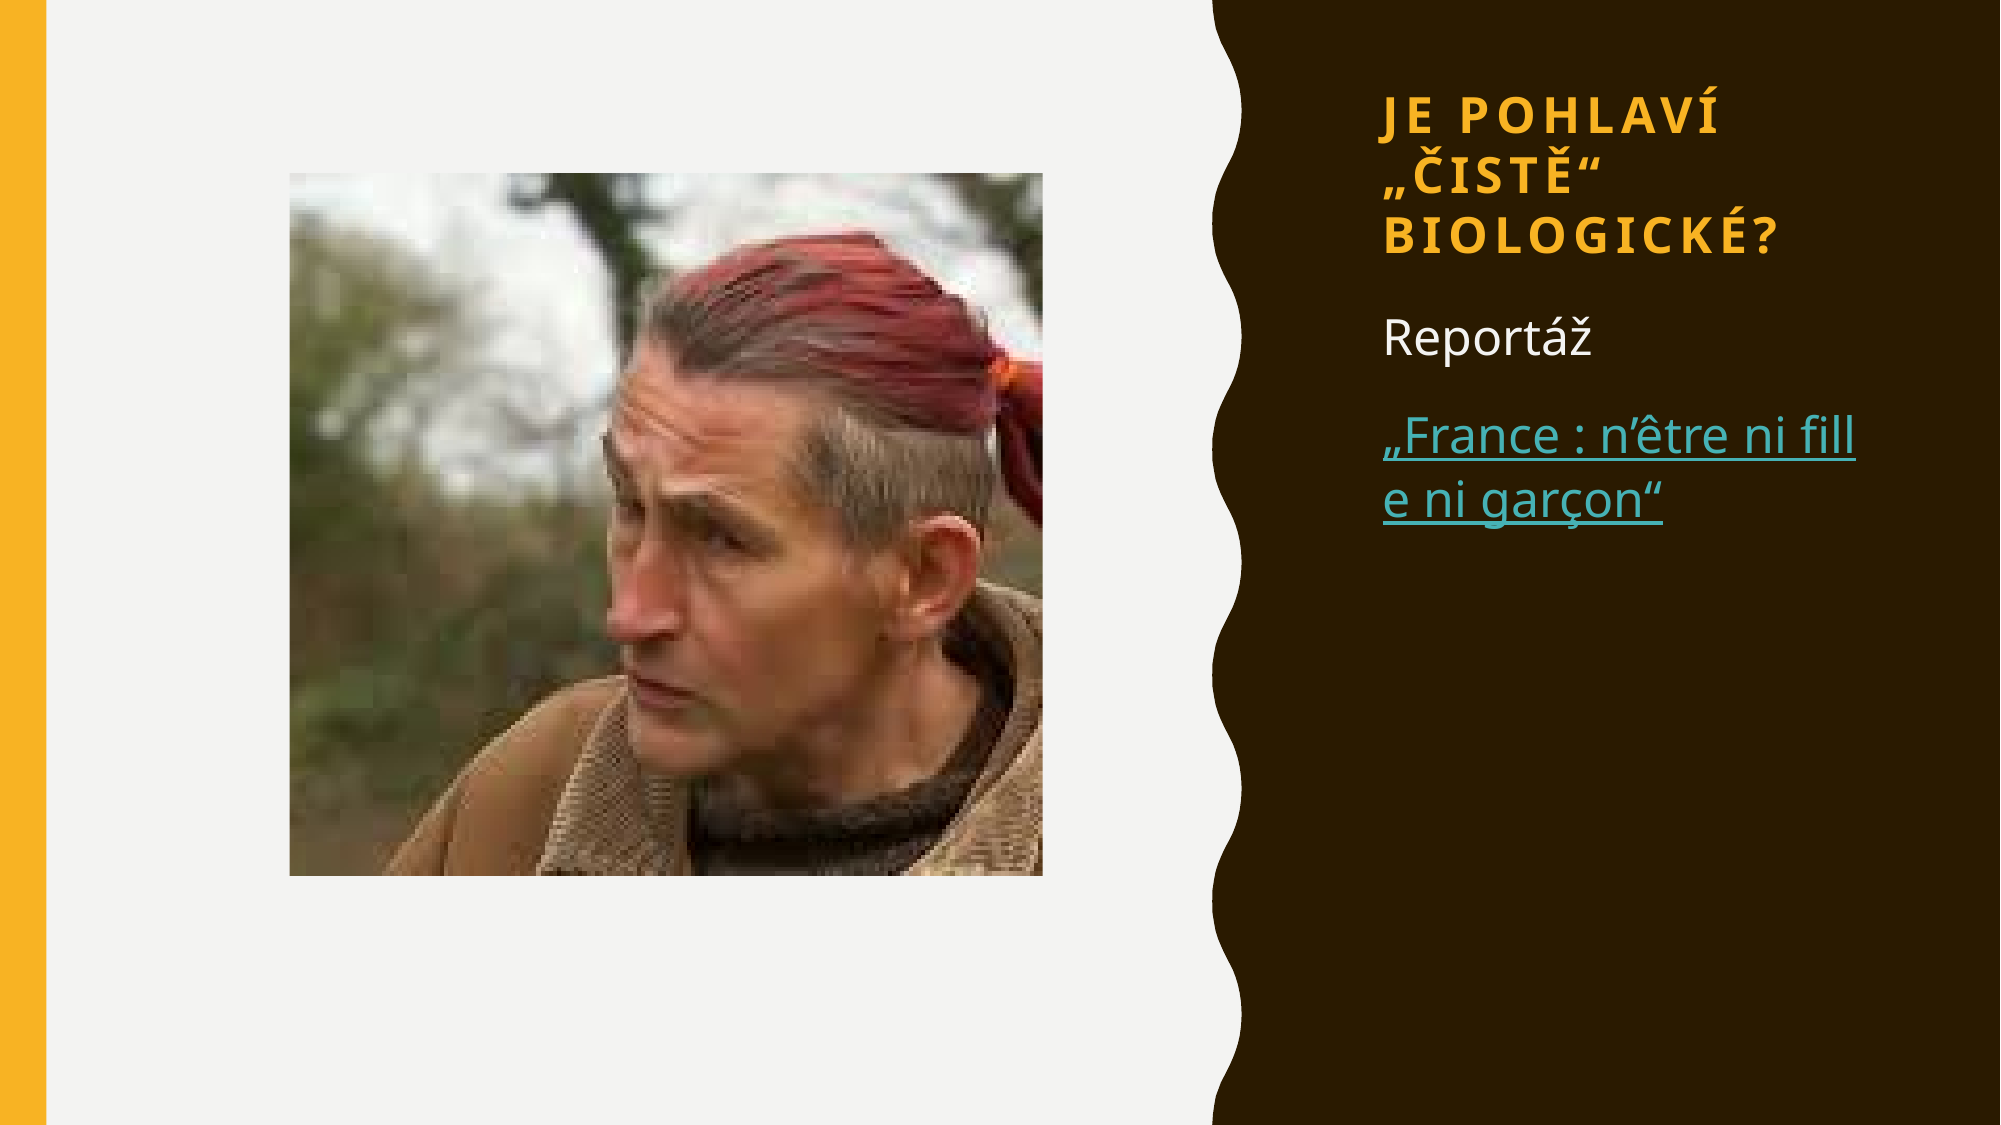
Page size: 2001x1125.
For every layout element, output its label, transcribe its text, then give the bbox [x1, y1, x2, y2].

list Reportáž „France : n’être ni fille ni garçon“ [1367, 285, 1875, 969]
title Je pohlaví „čistě“ biologické? [1367, 75, 1875, 272]
picture [289, 173, 1043, 876]
